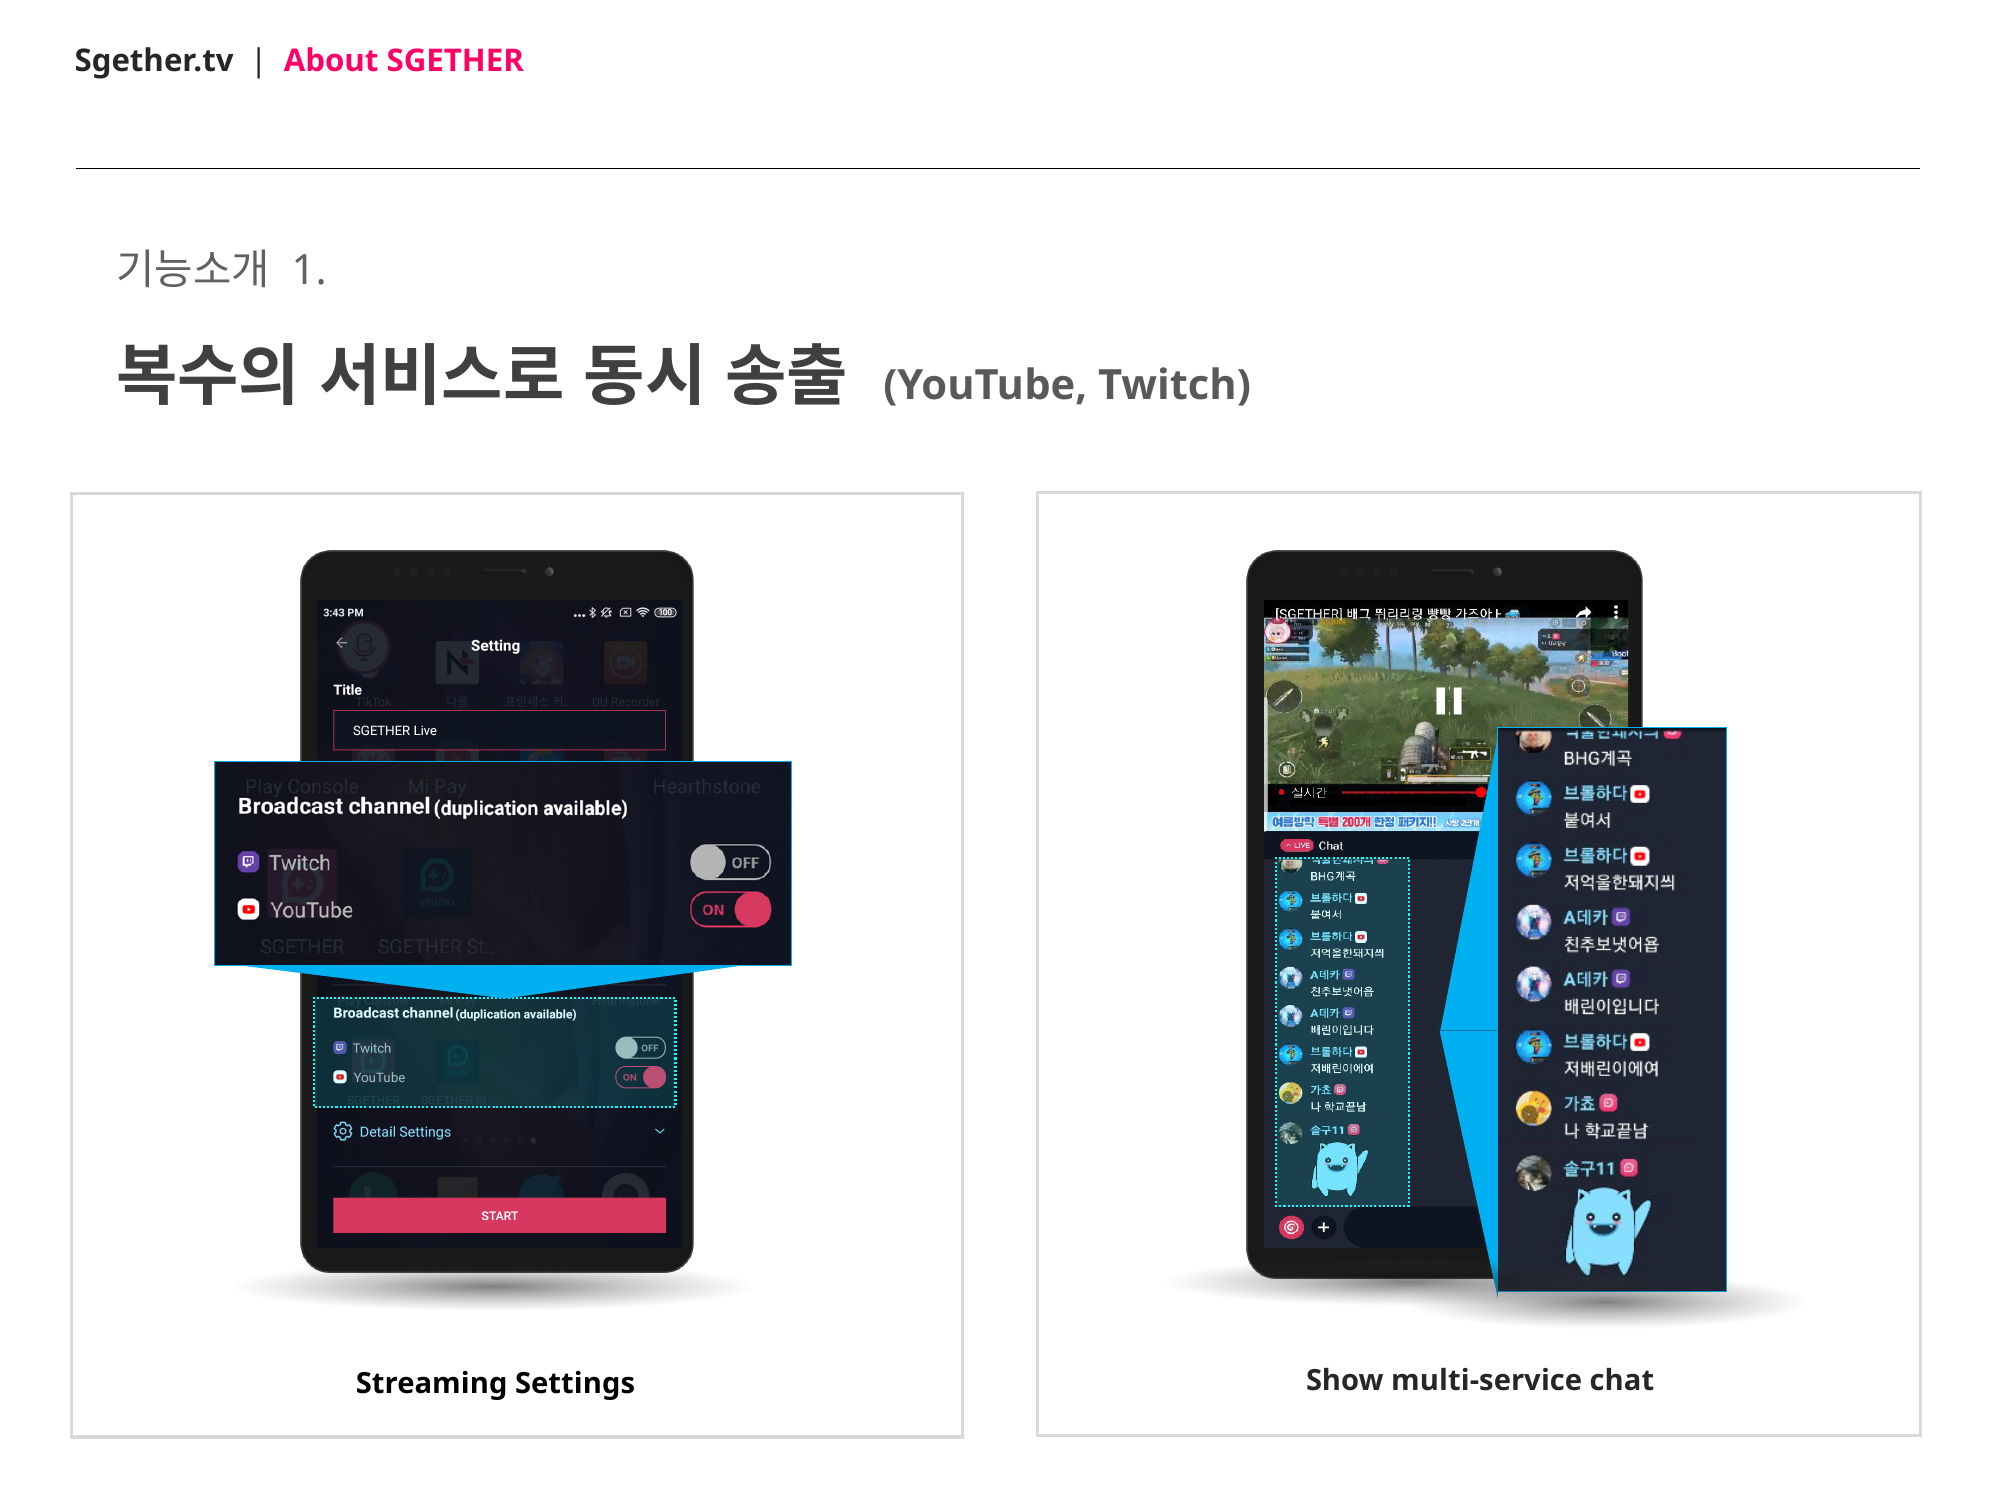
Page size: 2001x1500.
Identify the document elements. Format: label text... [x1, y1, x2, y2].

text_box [1245, 550, 1727, 1248]
text_box [1036, 491, 1921, 1437]
text_box 기능소개 1. 복수의 서비스로 동시 송출 (YouTube, Twitch) [100, 210, 1863, 421]
text_box Sgether.tv | About SGETHER [59, 32, 1061, 85]
picture [143, 1252, 836, 1319]
text_box [70, 493, 963, 1438]
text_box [214, 550, 792, 1252]
picture [1080, 1248, 1870, 1338]
